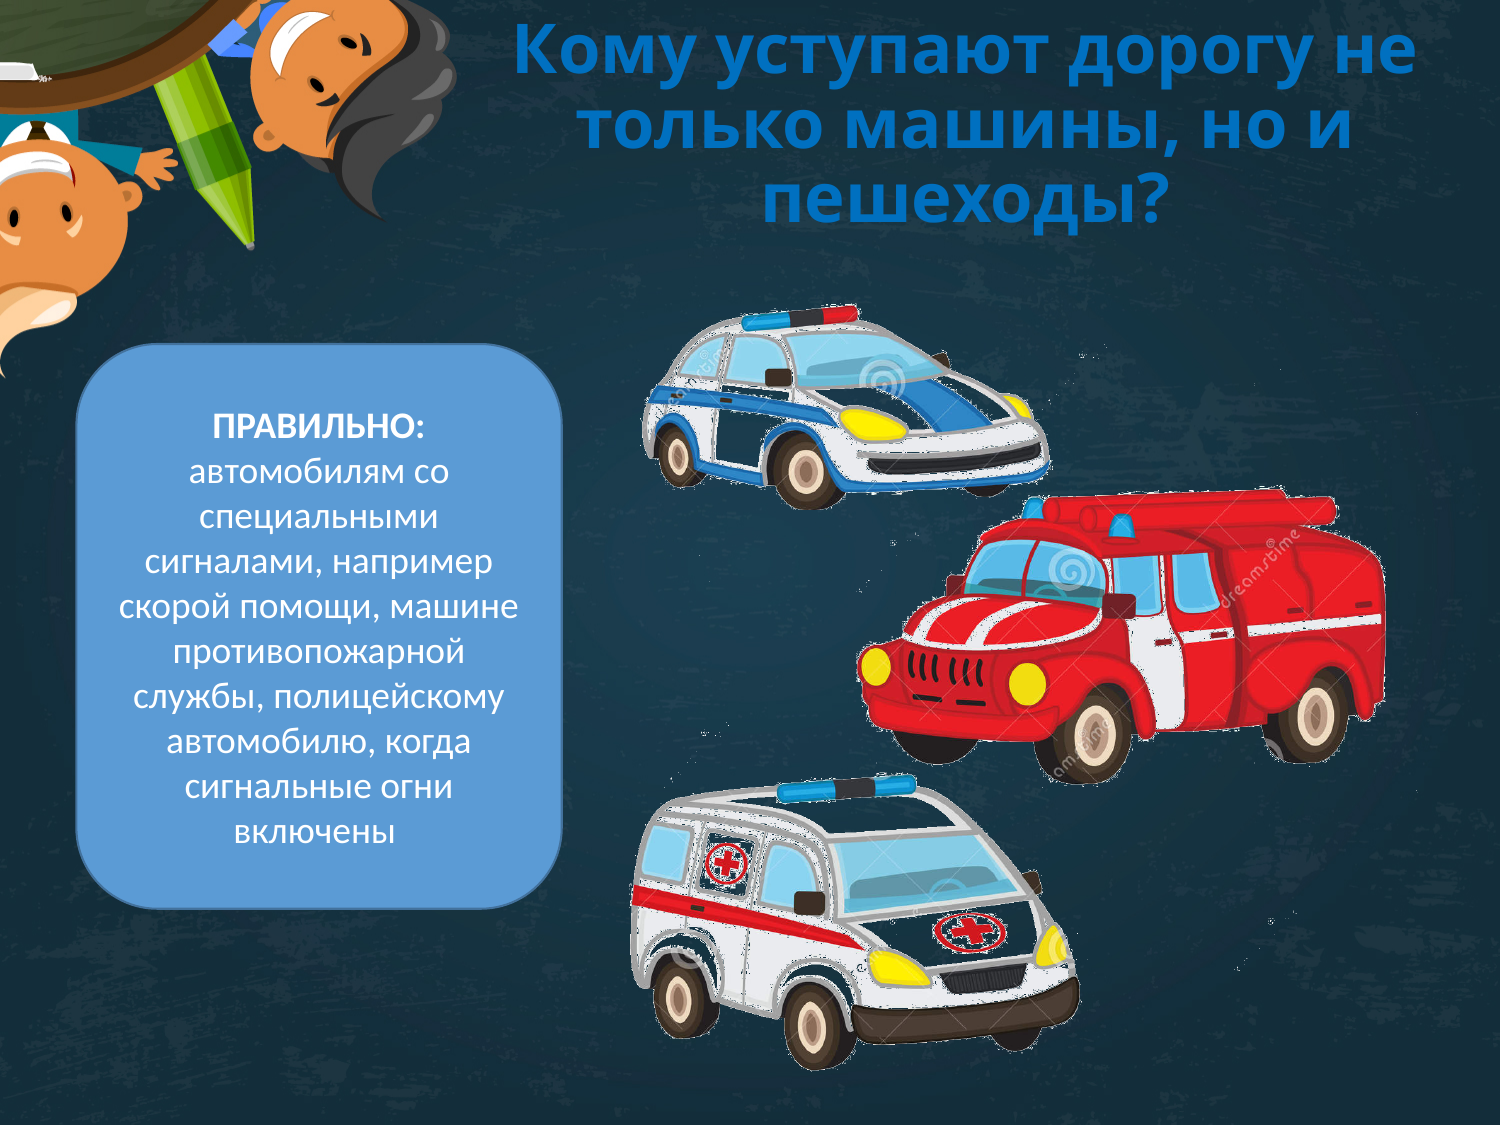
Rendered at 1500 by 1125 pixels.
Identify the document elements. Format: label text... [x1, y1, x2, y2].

title Кому уступают дорогу не только машины, но и пешеходы? [470, 33, 1461, 219]
text_box ПРАВИЛЬНО: автомобилям со специальными сигналами, например скорой помощи, машине противопожарной службы, полицейскому автомобилю, когда сигнальные огни включены [75, 342, 563, 910]
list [599, 273, 1418, 1084]
picture [0, 0, 1500, 1125]
